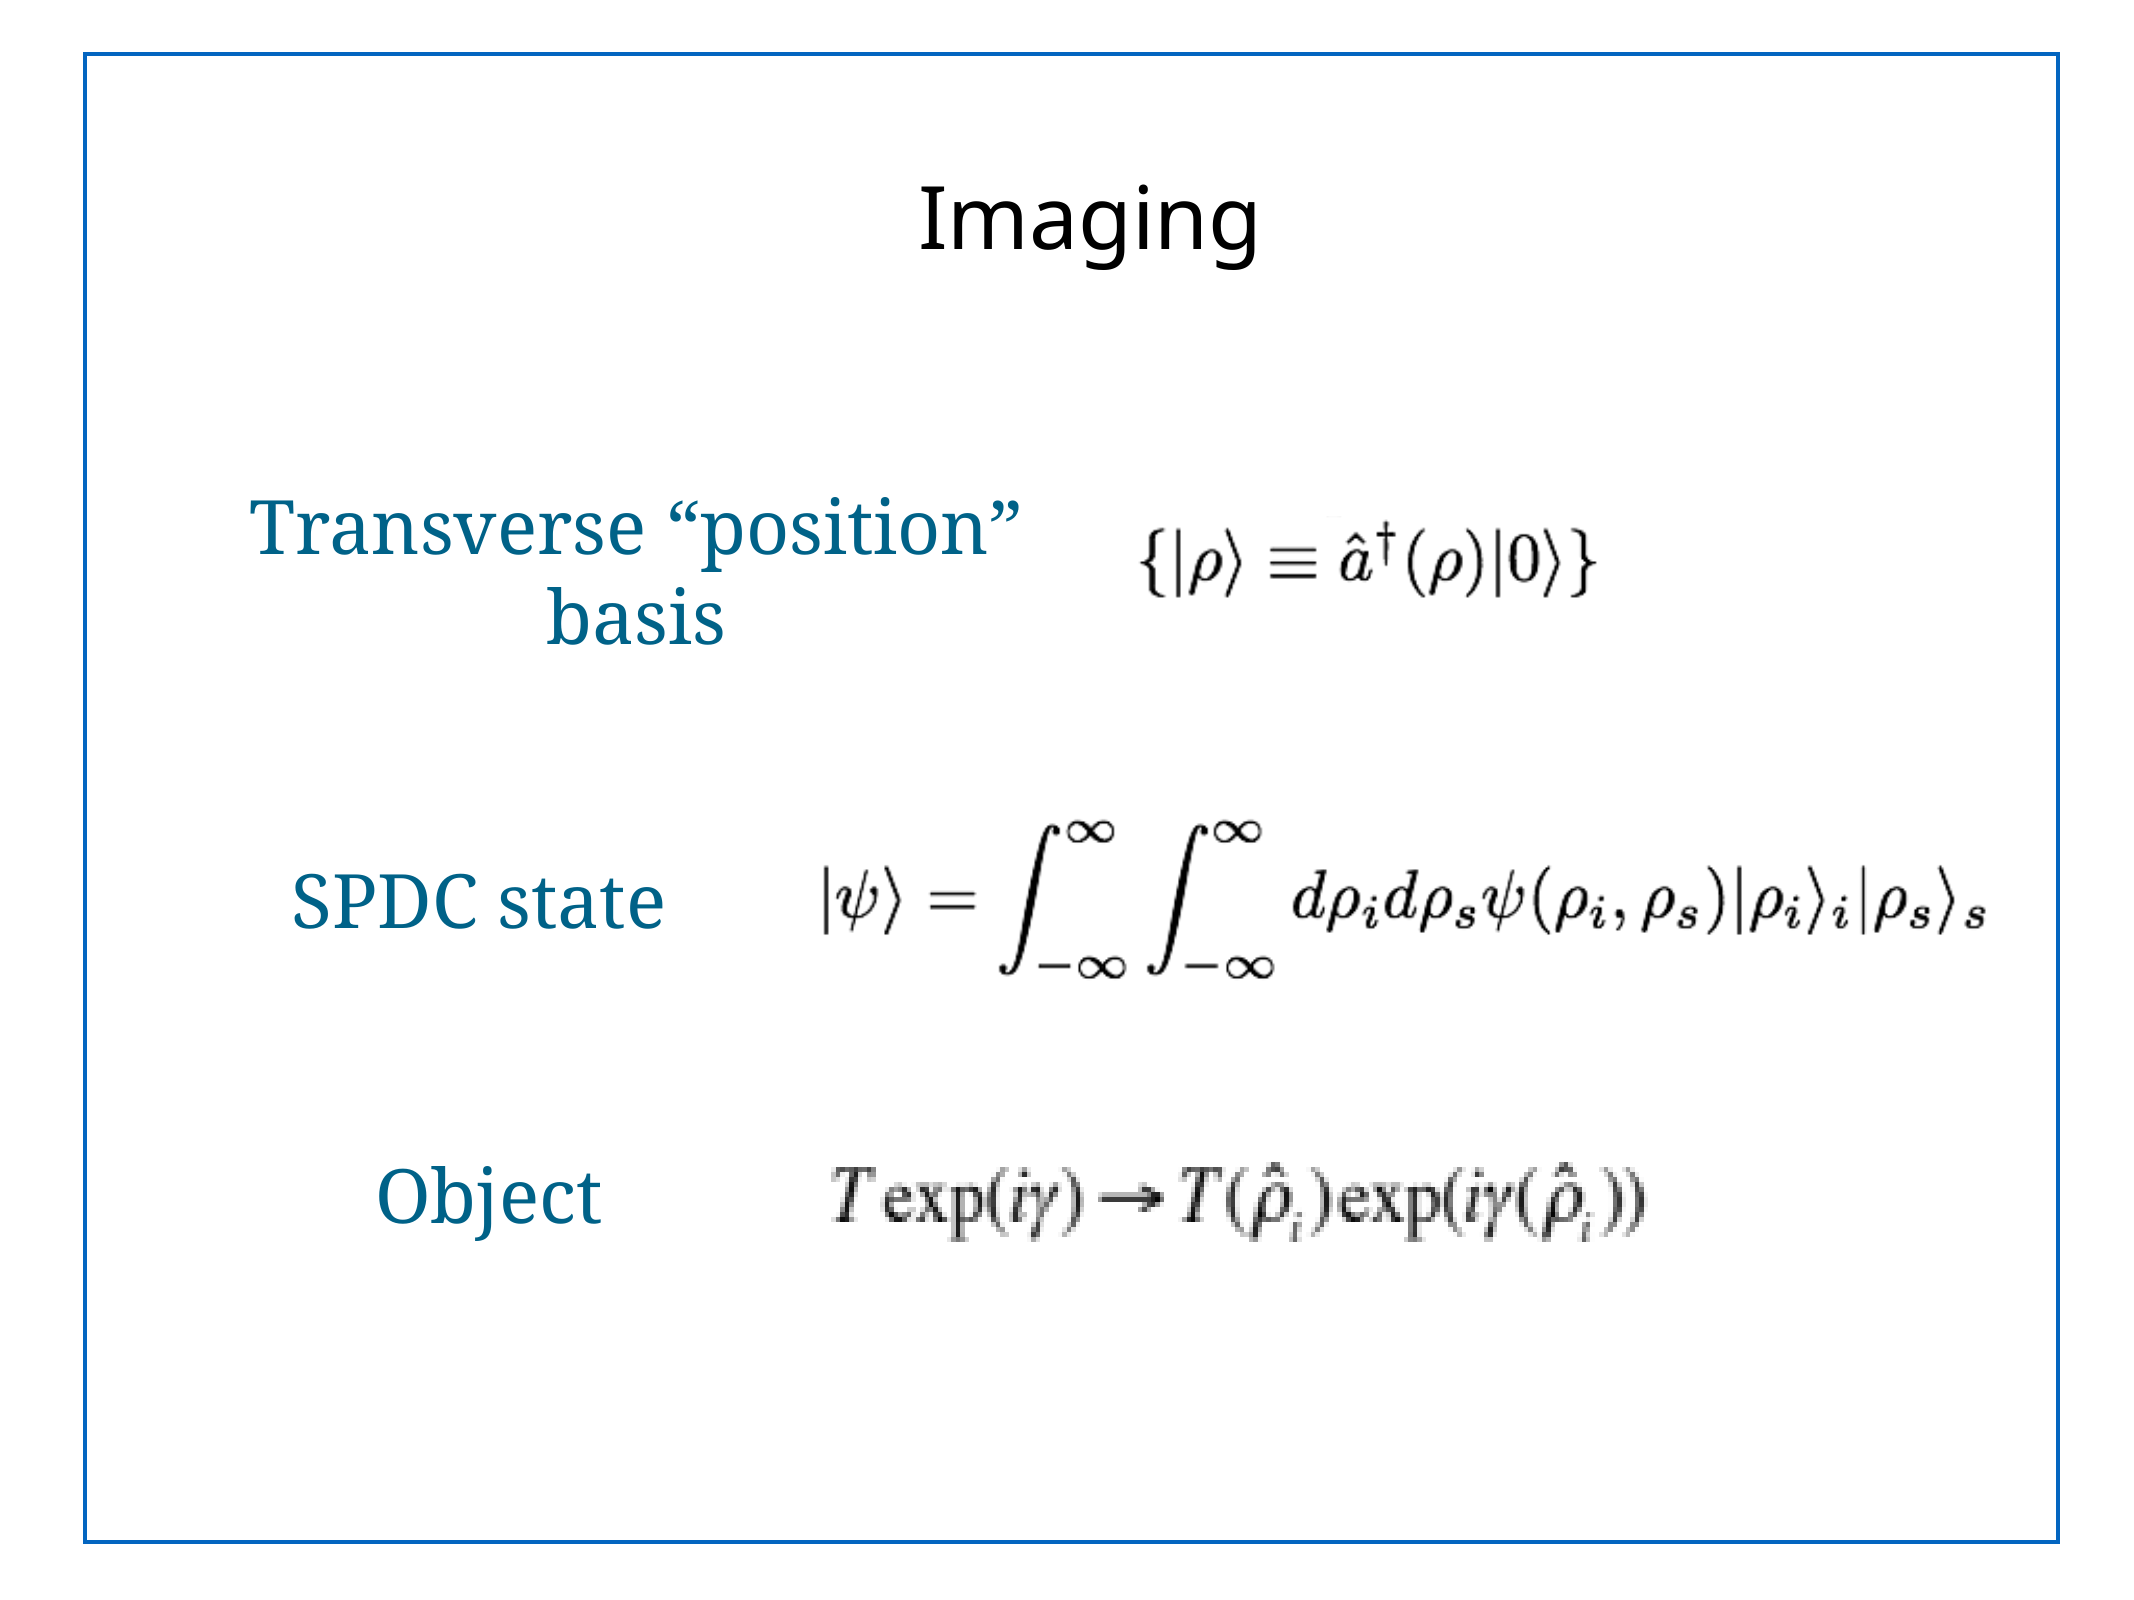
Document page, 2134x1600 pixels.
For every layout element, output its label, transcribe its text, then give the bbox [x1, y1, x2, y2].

text_box Object [192, 1142, 786, 1245]
text_box Imaging [192, 150, 1989, 280]
picture [782, 775, 1990, 1002]
text_box [85, 54, 2059, 1543]
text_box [822, 1142, 1653, 1254]
picture [1135, 516, 1605, 626]
